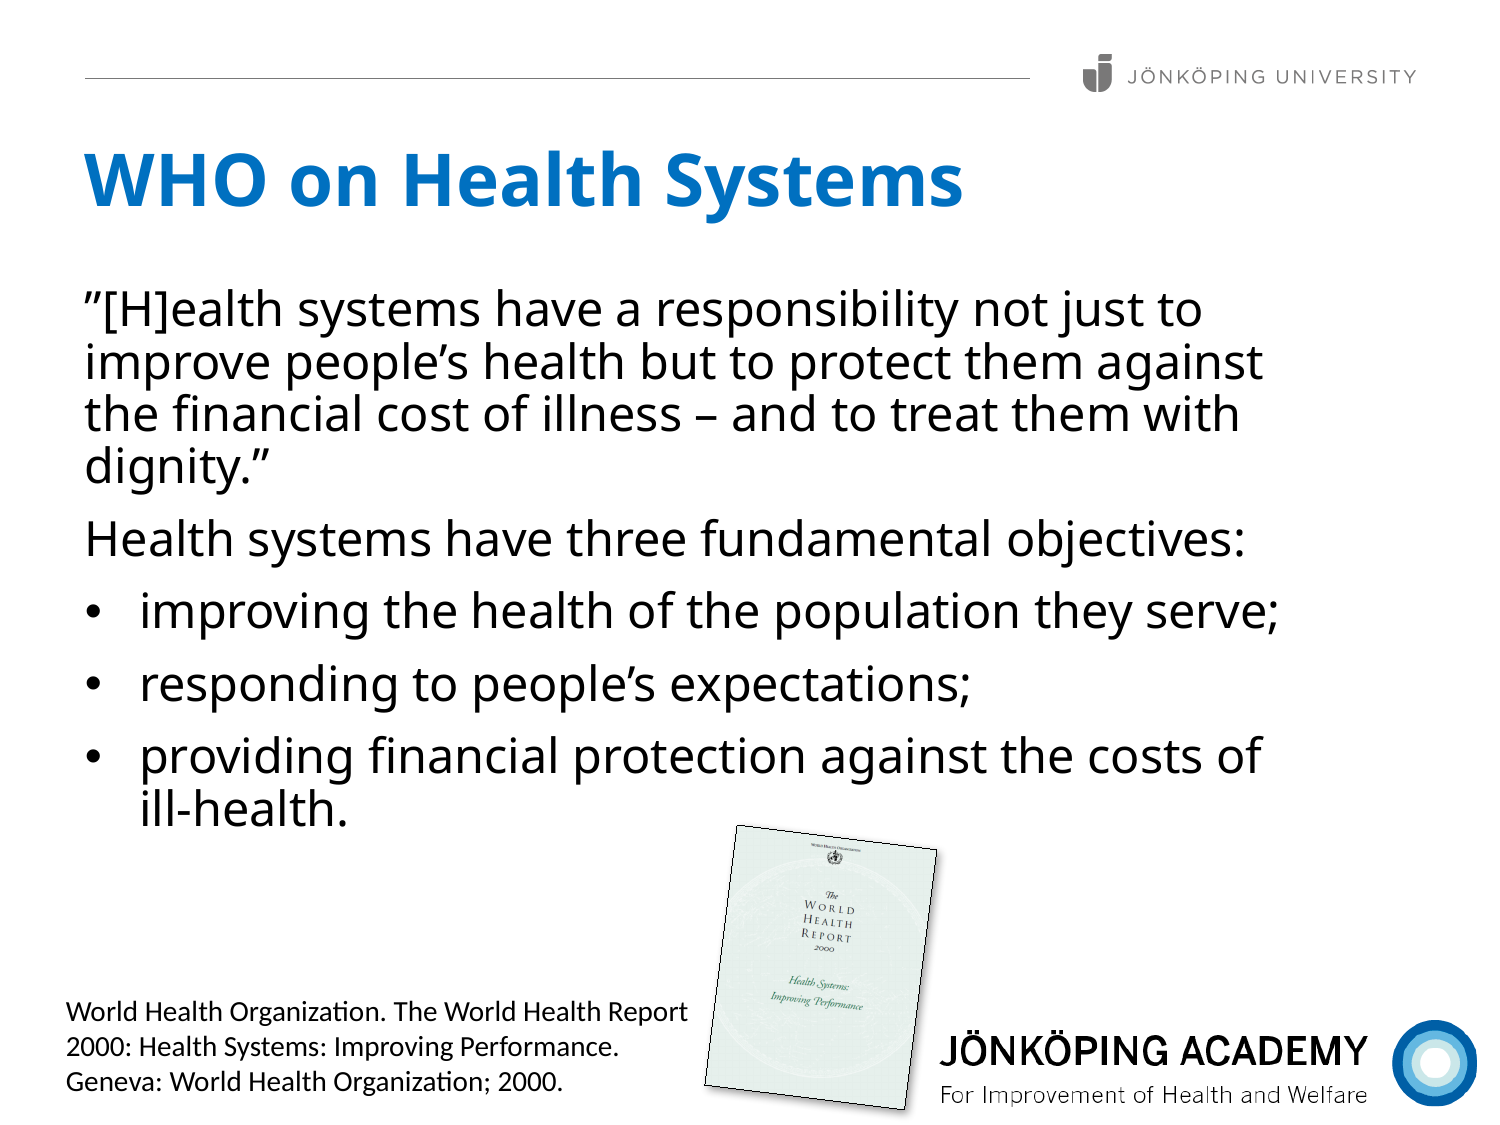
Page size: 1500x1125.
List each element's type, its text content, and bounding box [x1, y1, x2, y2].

picture [938, 1020, 1477, 1107]
text_box World Health Organization. The World Health Report 2000: Health Systems: Improving Performance. Geneva: World Health Organization; 2000. [51, 984, 721, 1105]
picture [720, 836, 922, 1099]
picture [1083, 54, 1416, 92]
title WHO on Health Systems [70, 136, 1155, 235]
list ”[H]ealth systems have a responsibility not just to improve people’s health but to protect them against the financial cost of illness – and to treat them with dignity.” Health systems have three fundamental objectives: improving the health of the population they serve; responding to people’s expectations; providing financial protection against the costs of ill-health. [70, 277, 1331, 884]
